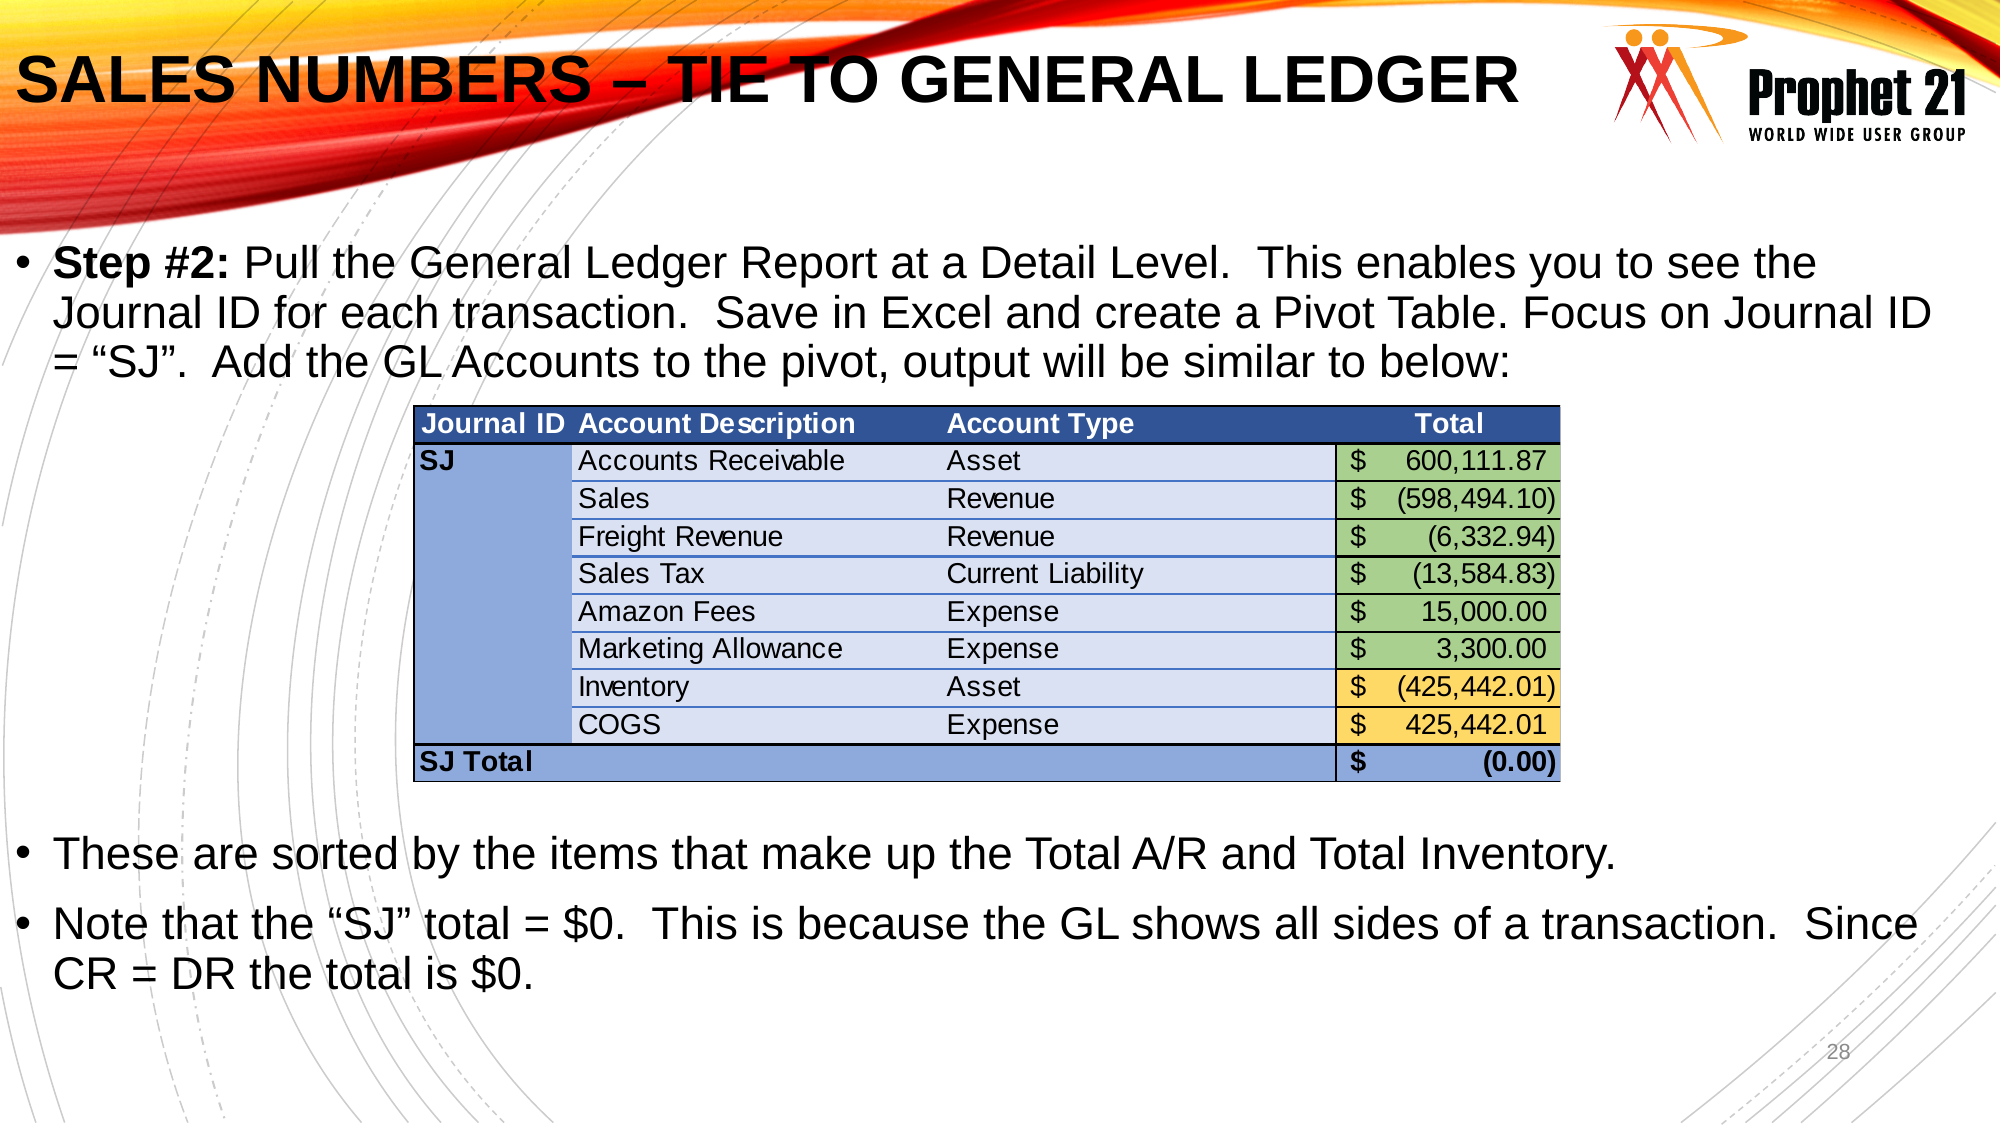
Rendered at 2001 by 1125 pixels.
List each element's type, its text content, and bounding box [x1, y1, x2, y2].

picture [412, 404, 1563, 784]
list Step #2: Pull the General Ledger Report at a Detail Level. This enables you to see the Journal ID for each transaction. Save in Excel and create a Pivot Table. Focus on Journal ID = “SJ”. Add the GL Accounts to the pivot, output will be similar to below: These are sorted by the items that make up the Total A/R and Total Inventory. Note that the “SJ” total = $0. This is because the GL shows all sides of a transaction. Since CR = DR the total is $0. [0, 231, 1975, 1078]
picture [0, 0, 2000, 237]
title Sales numbers – TIE TO general ledger [0, 0, 1583, 162]
